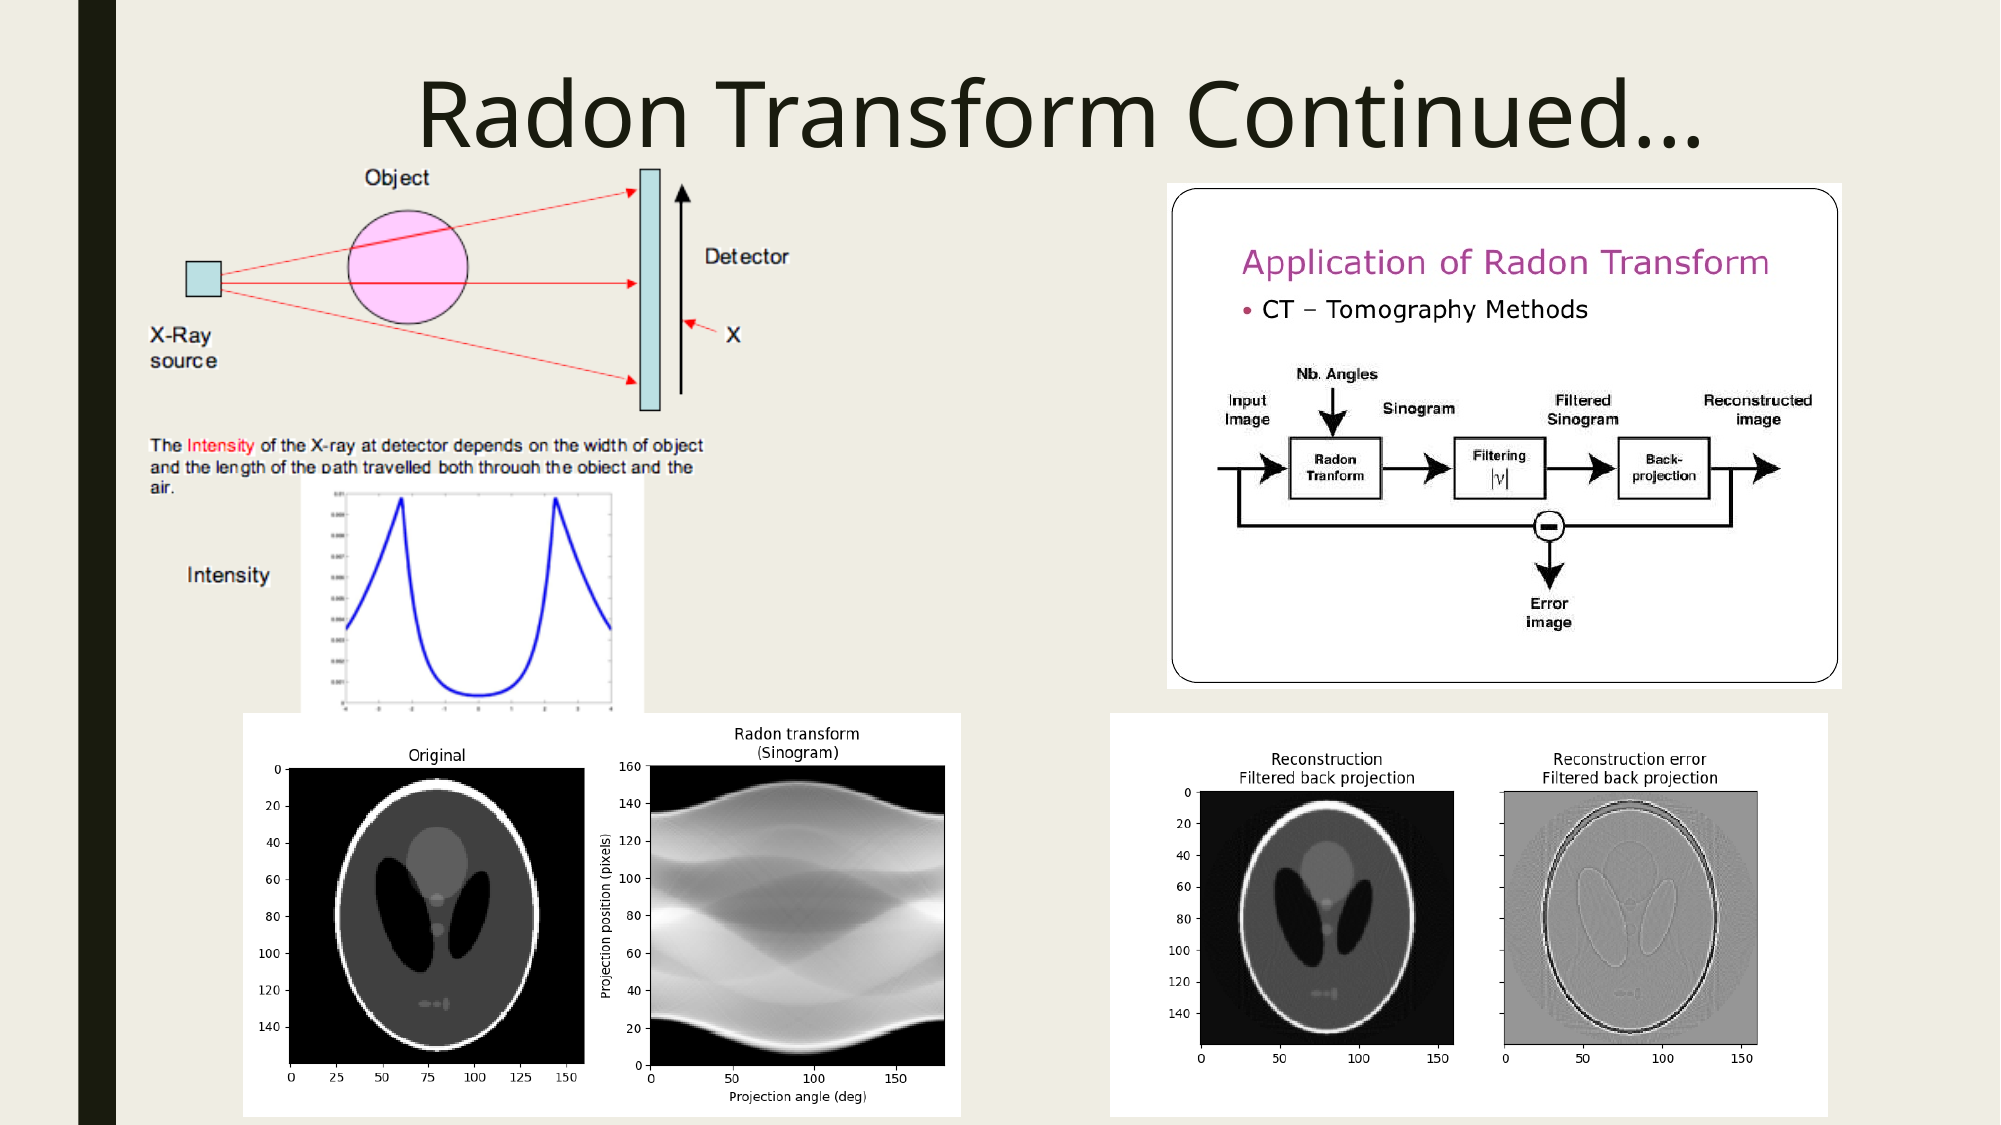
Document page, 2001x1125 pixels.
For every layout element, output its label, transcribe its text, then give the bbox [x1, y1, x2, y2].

picture [1167, 182, 1842, 689]
picture [142, 162, 961, 1118]
picture [1110, 713, 1828, 1118]
title Radon Transform Continued... [273, 62, 1849, 306]
